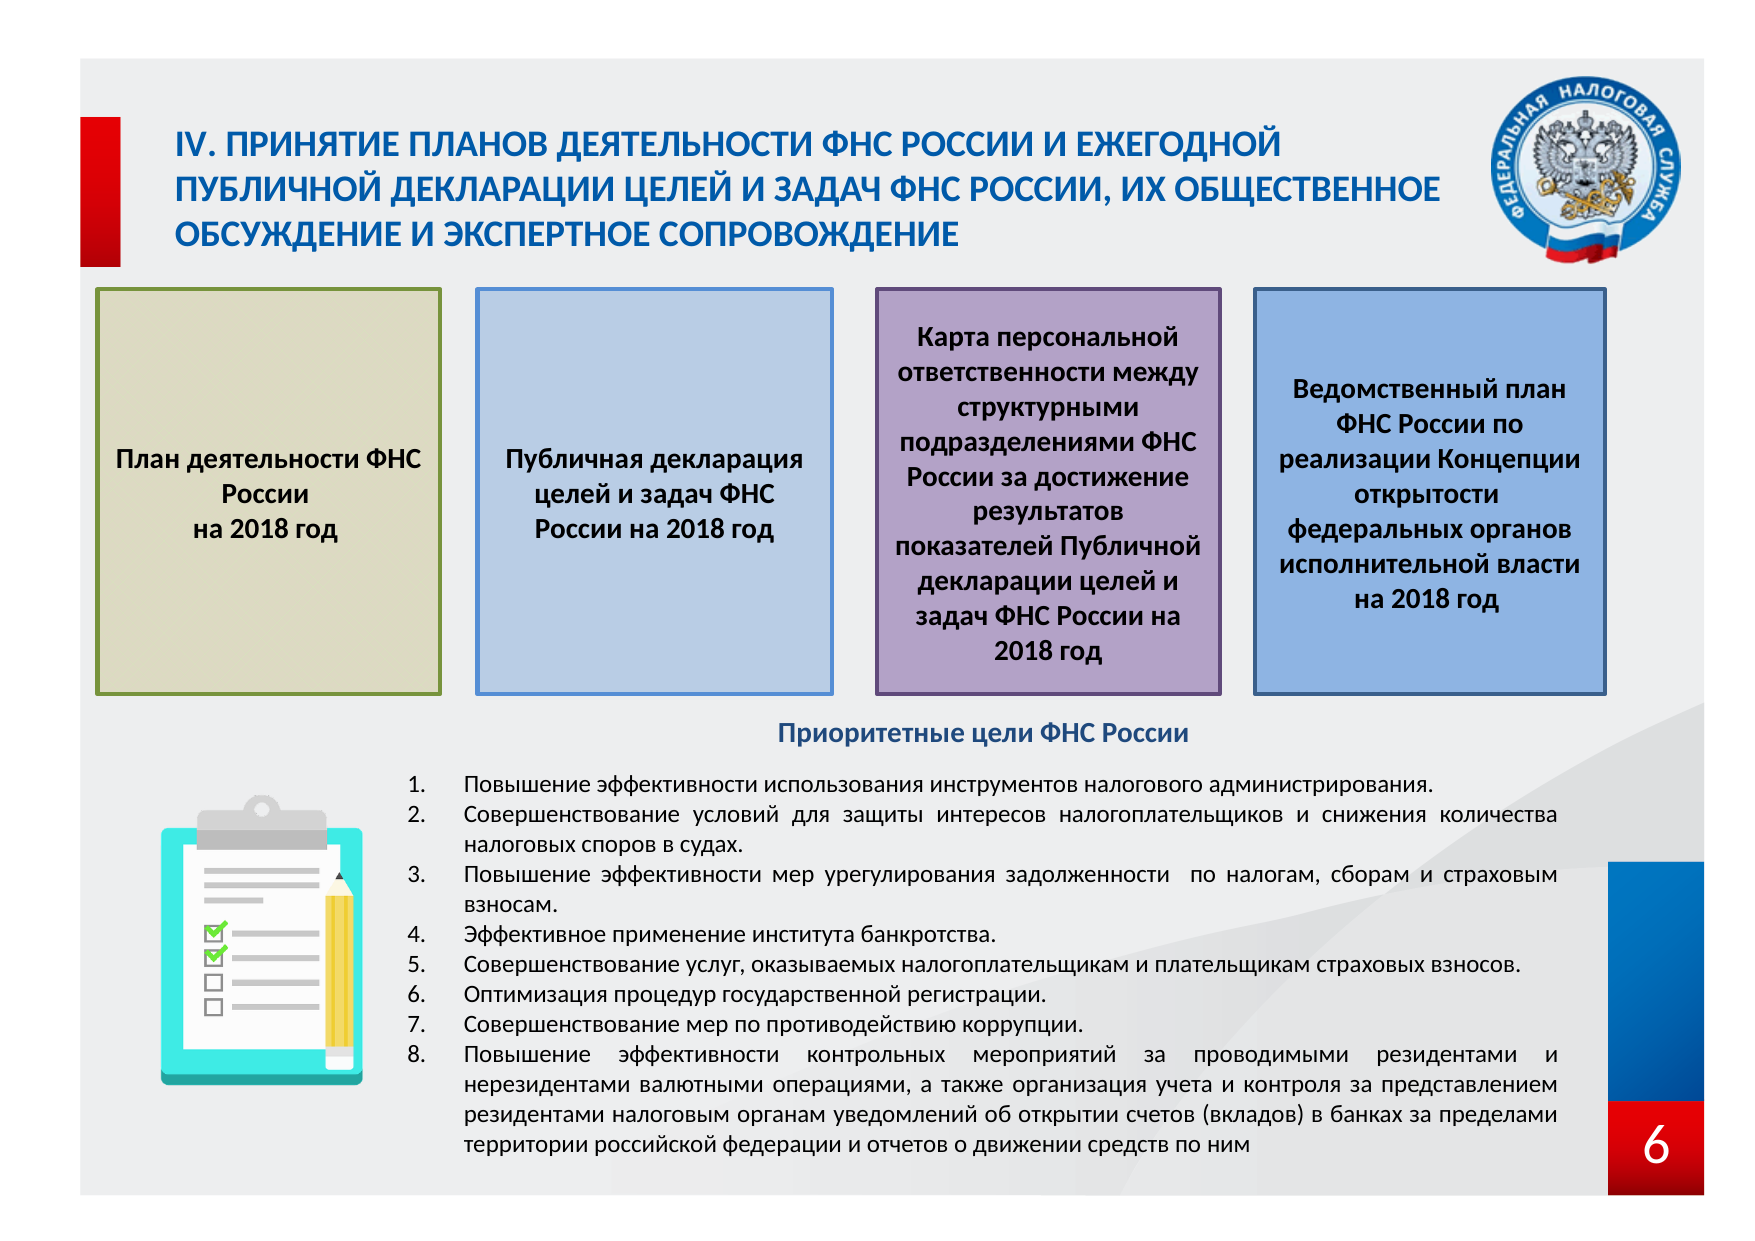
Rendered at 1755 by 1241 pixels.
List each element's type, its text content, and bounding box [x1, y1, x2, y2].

text_box План деятельности ФНС России на 2018 год [95, 287, 442, 696]
title Iv. Принятие планов деятельности ФНС России и ежегодной Публичной декларации целей и задач ФНС России, их общественное обсуждение и экспертное сопровождение [157, 65, 1468, 550]
text_box Карта персональной ответственности между структурными подразделениями ФНС России за достижение результатов показателей Публичной декларации целей и задач ФНС России на 2018 год [875, 287, 1222, 696]
slide_number 6 [1596, 1092, 1716, 1207]
picture [0, 0, 1754, 1240]
text_box Публичная декларация целей и задач ФНС России на 2018 год [475, 287, 834, 696]
text_box Ведомственный план ФНС России по реализации Концепции открытости федеральных органов исполнительной власти на 2018 год [1253, 287, 1607, 696]
text_box Приоритетные цели ФНС России Повышение эффективности использования инструментов налогового администрирования. Совершенствование условий для защиты интересов налогоплательщиков и снижения количества налоговых споров в судах. Повышение эффективности мер урегулирования задолженности по налогам, сборам и страховым взносам. Эффективное применение института банкротства. Совершенствование услуг, оказываемых налогоплательщикам и плательщикам страховых взносов. Оптимизация процедур государственной регистрации. Совершенствование мер по противодействию коррупции. Повышение эффективности контрольных мероприятий за проводимыми резидентами и нерезидентами валютными операциями, а также организация учета и контроля за представлением резидентами налоговым органам уведомлений об открытии счетов (вкладов) в банках за пределами территории российской федерации и отчетов о движении средств по ним [391, 704, 1577, 1133]
